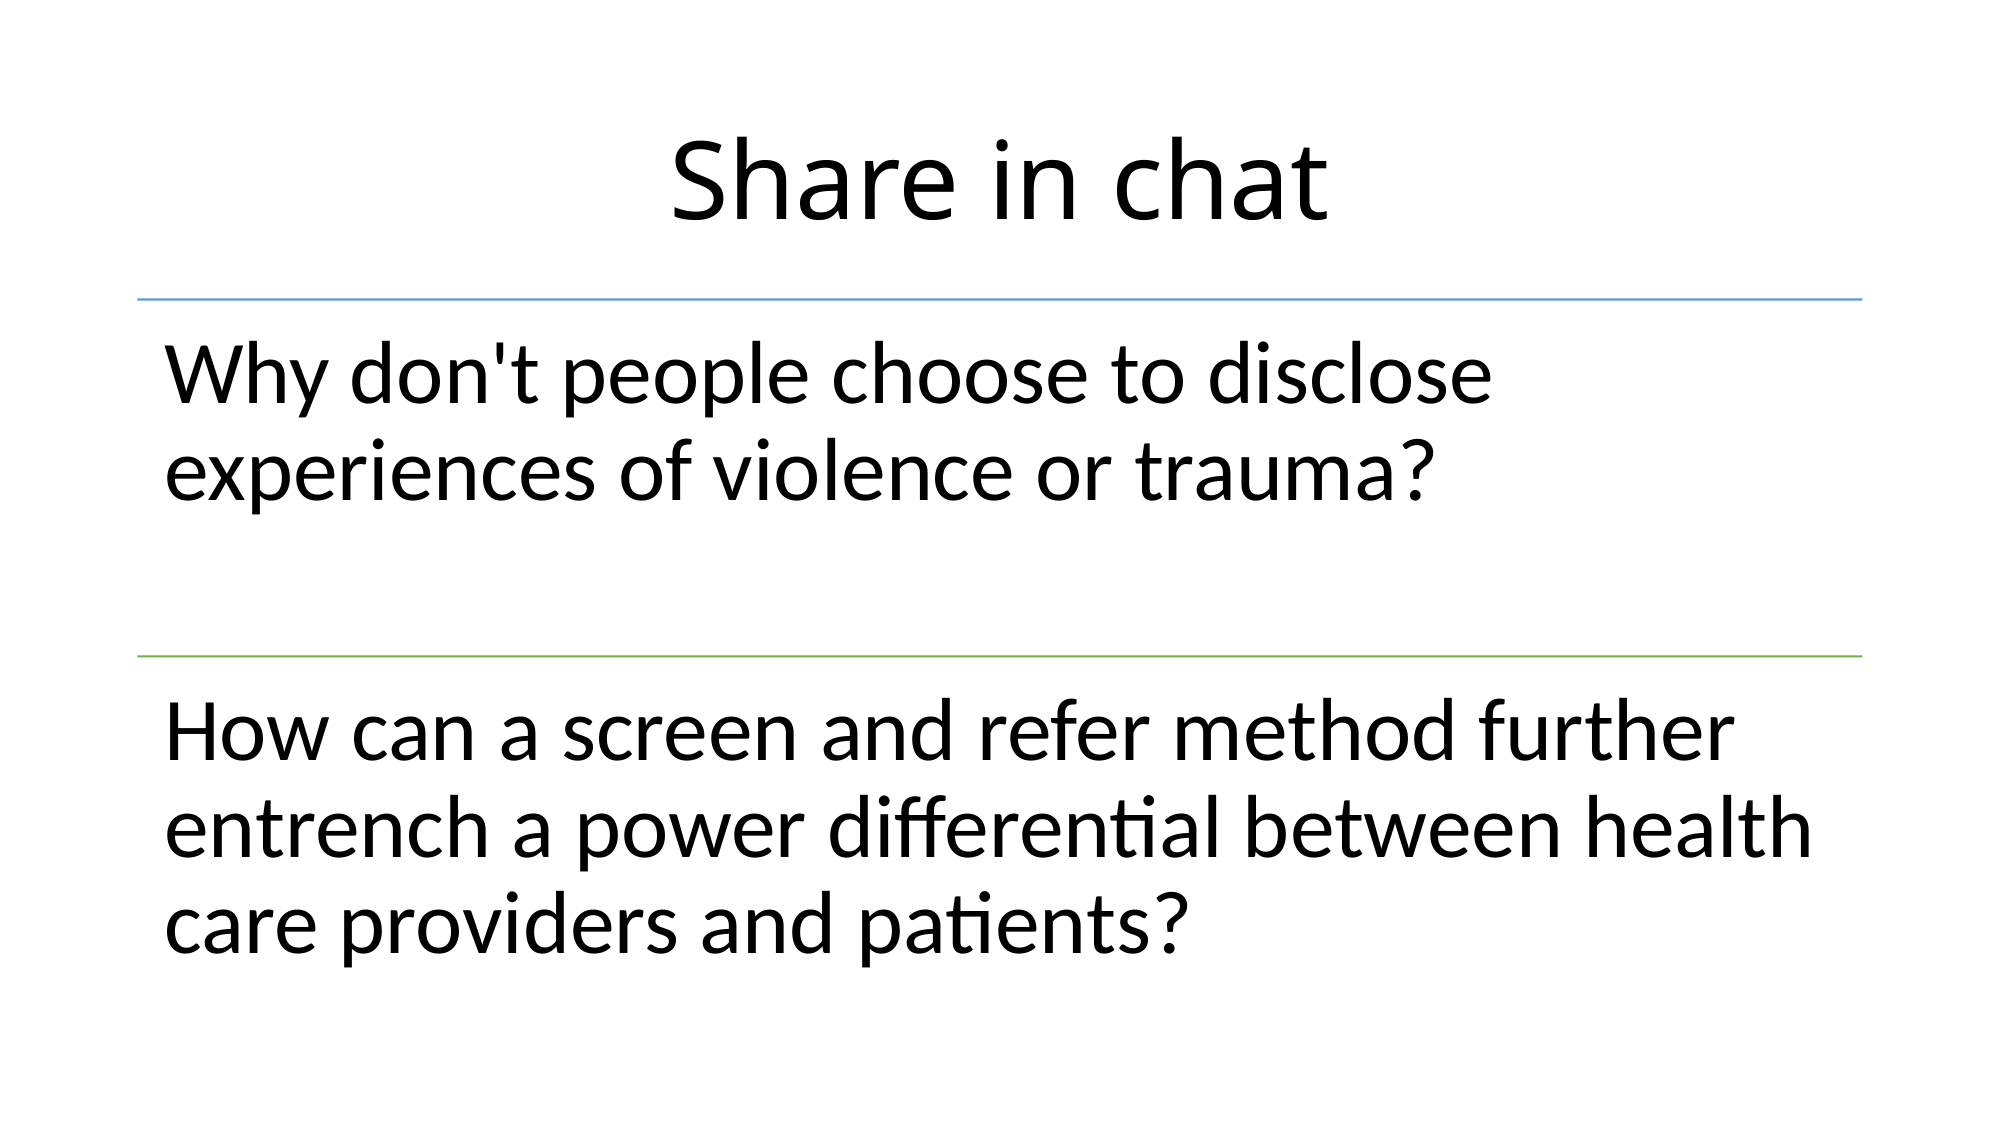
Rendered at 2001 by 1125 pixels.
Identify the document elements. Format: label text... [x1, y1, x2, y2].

title Share in chat [137, 91, 1863, 278]
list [137, 299, 1863, 1014]
